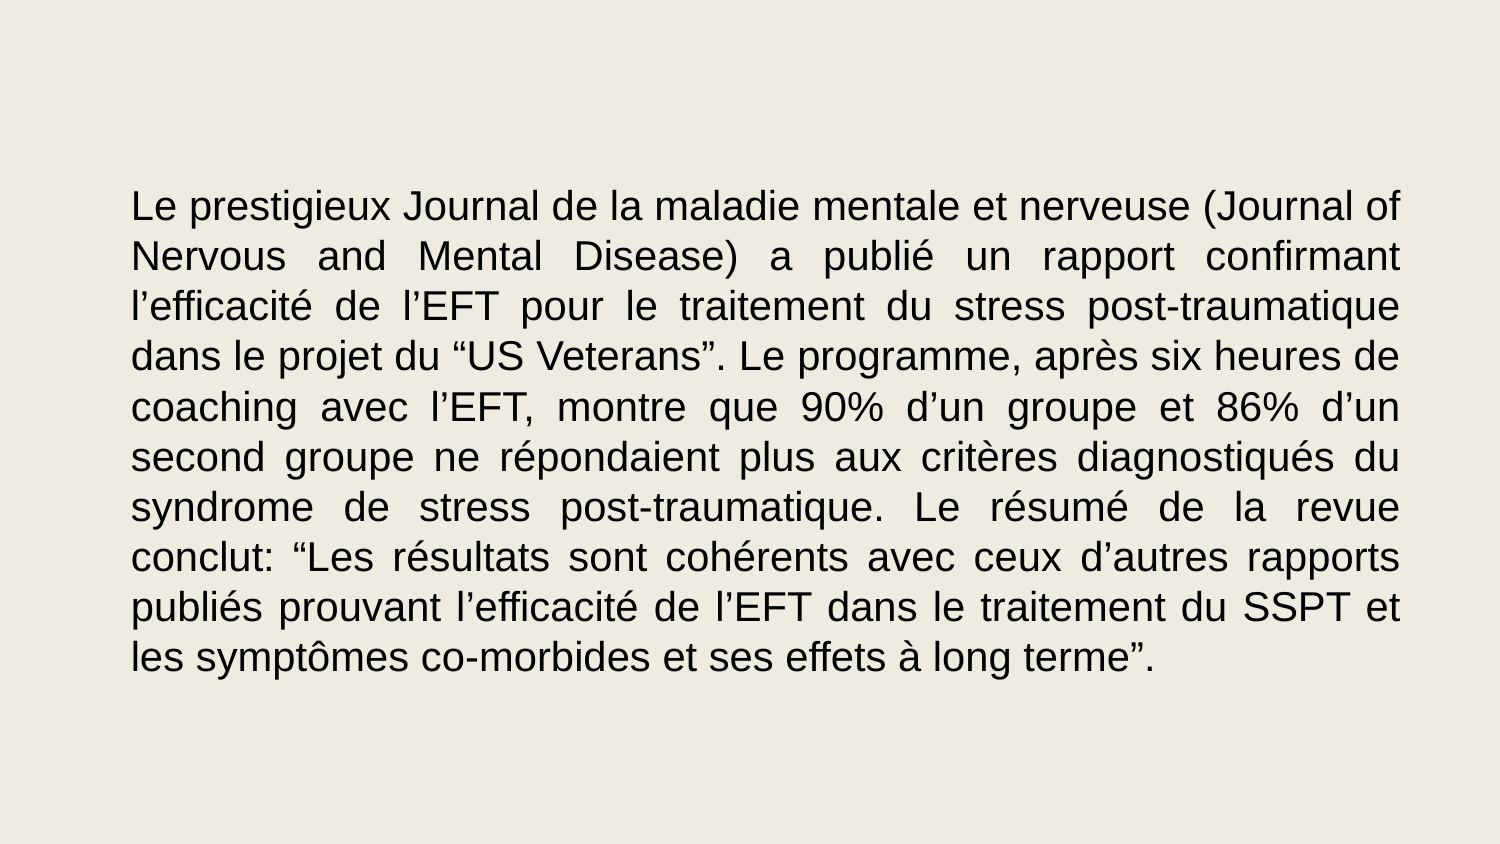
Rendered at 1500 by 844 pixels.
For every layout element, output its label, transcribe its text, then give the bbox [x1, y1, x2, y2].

text_box Le prestigieux Journal de la maladie mentale et nerveuse (Journal of Nervous and Mental Disease) a publié un rapport confirmant l’efficacité de l’EFT pour le traitement du stress post-traumatique dans le projet du “US Veterans”. Le programme, après six heures de coaching avec l’EFT, montre que 90% d’un groupe et 86% d’un second groupe ne répondaient plus aux critères diagnostiqués du syndrome de stress post-traumatique. Le résumé de la revue conclut: “Les résultats sont cohérents avec ceux d’autres rapports publiés prouvant l’efficacité de l’EFT dans le traitement du SSPT et les symptômes co-morbides et ses effets à long terme”. [115, 171, 1416, 687]
